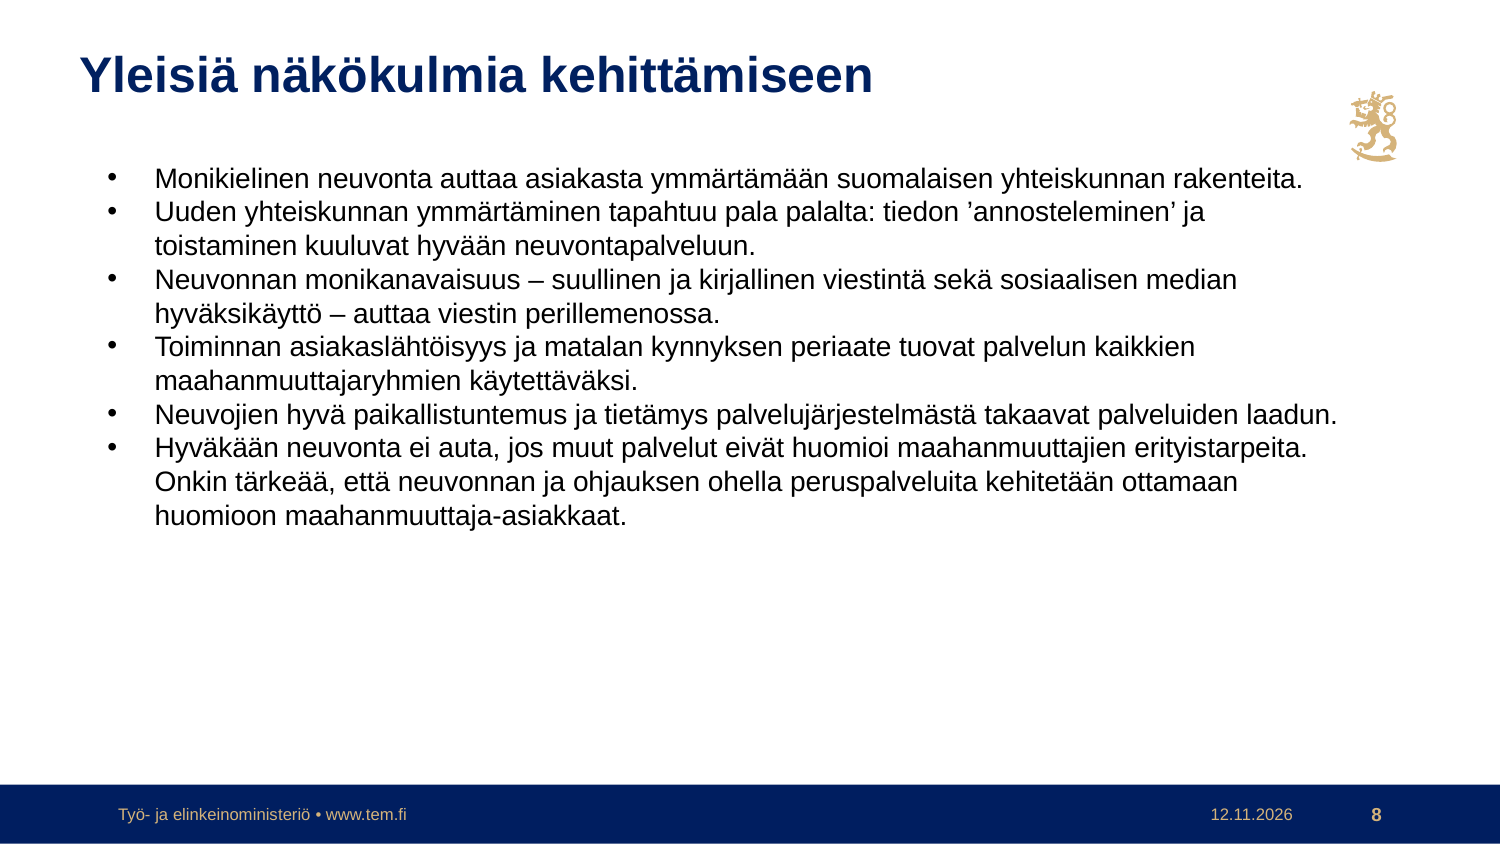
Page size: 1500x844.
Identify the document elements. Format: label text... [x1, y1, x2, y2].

text_box Monikielinen neuvonta auttaa asiakasta ymmärtämään suomalaisen yhteiskunnan rakenteita. Uuden yhteiskunnan ymmärtäminen tapahtuu pala palalta: tiedon ’annosteleminen’ ja toistaminen kuuluvat hyvään neuvontapalveluun. Neuvonnan monikanavaisuus – suullinen ja kirjallinen viestintä sekä sosiaalisen median hyväksikäyttö – auttaa viestin perillemenossa. Toiminnan asiakaslähtöisyys ja matalan kynnyksen periaate tuovat palvelun kaikkien maahanmuuttajaryhmien käytettäväksi. Neuvojien hyvä paikallistuntemus ja tietämys palvelujärjestelmästä takaavat palveluiden laadun. Hyväkään neuvonta ei auta, jos muut palvelut eivät huomioi maahanmuuttajien erityistarpeita. Onkin tärkeää, että neuvonnan ja ohjauksen ohella peruspalveluita kehitetään ottamaan huomioon maahanmuuttaja-asiakkaat. [92, 152, 1368, 573]
slide_number 8 [1308, 801, 1397, 827]
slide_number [1192, 801, 1308, 827]
footer Työ- ja elinkeinoministeriö • www.tem.fi [103, 801, 609, 827]
text_box Yleisiä näkökulmia kehittämiseen [64, 34, 1324, 110]
